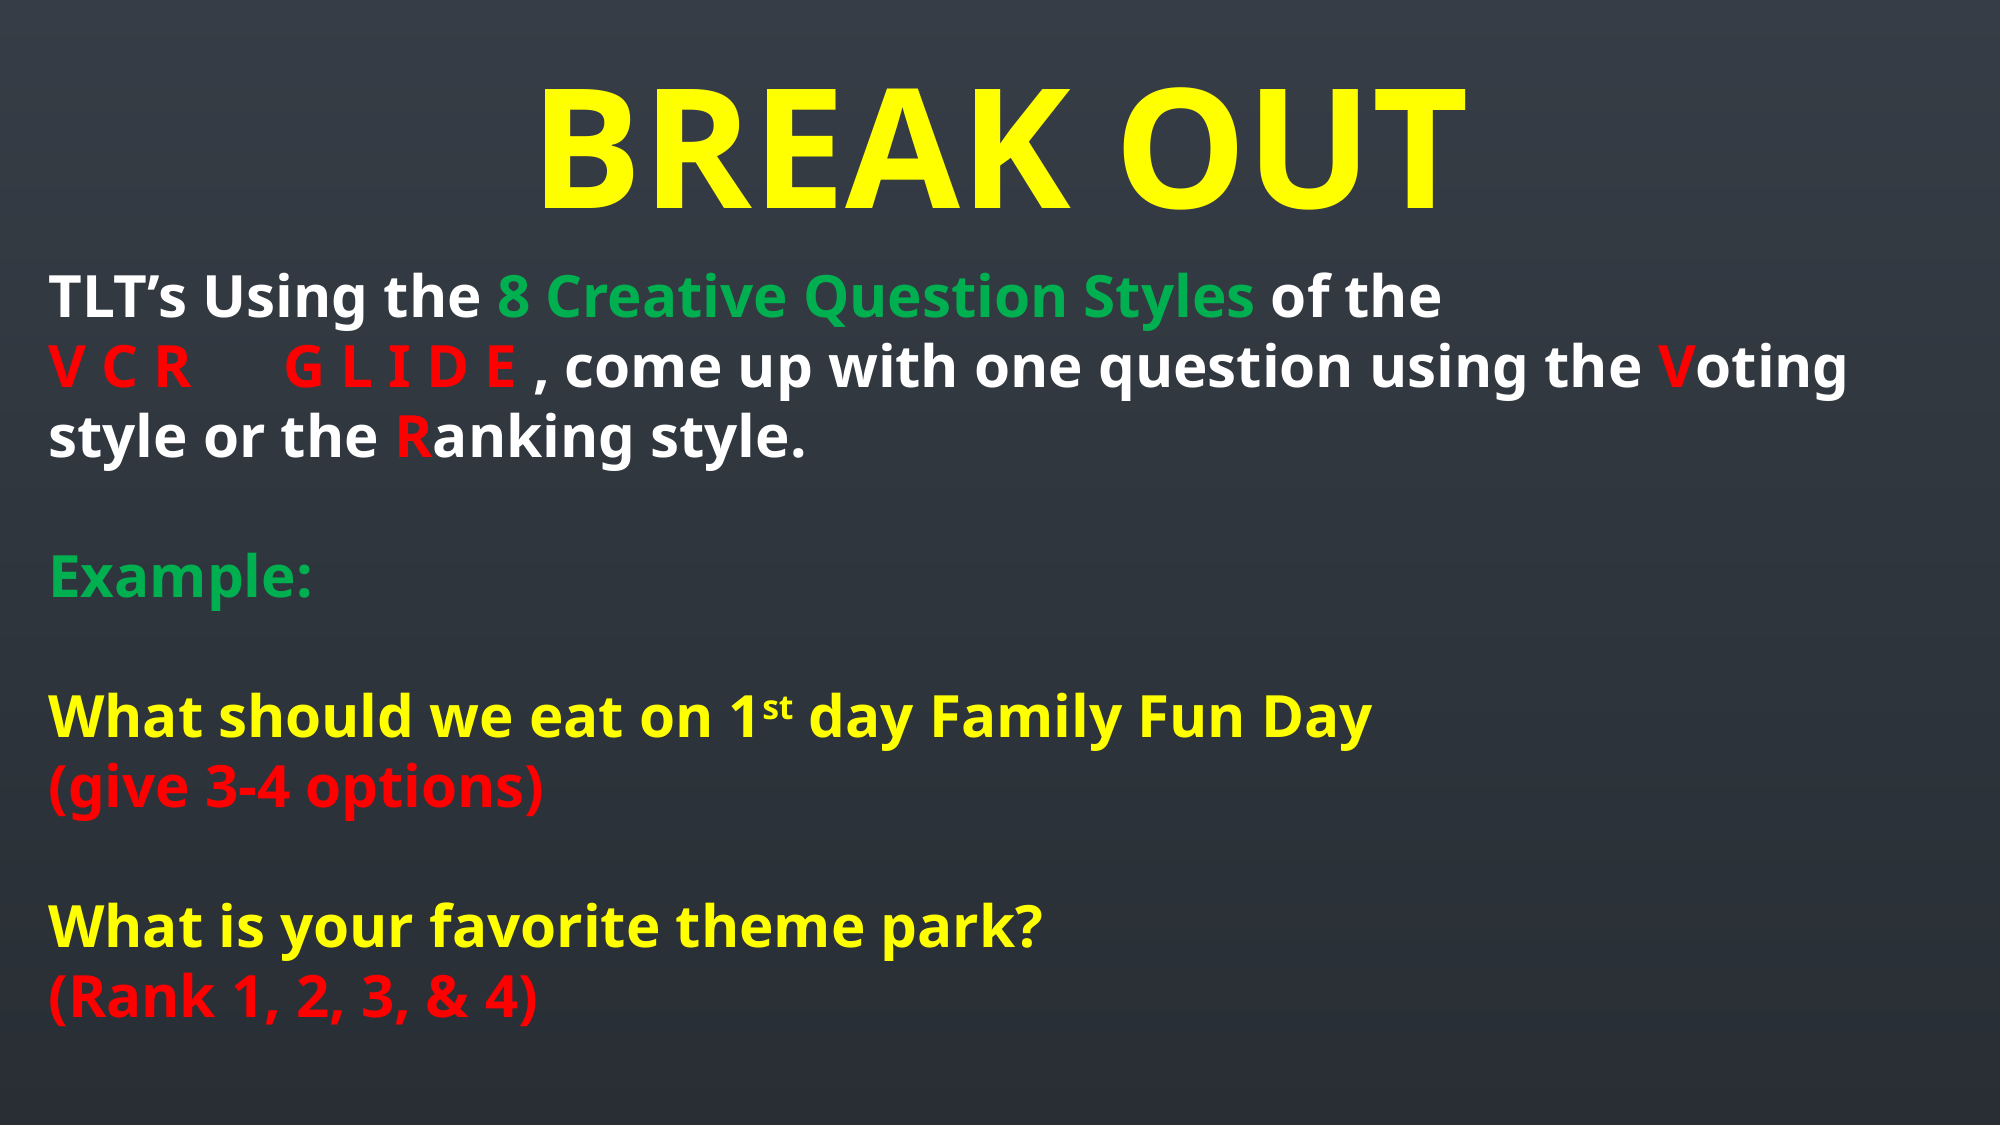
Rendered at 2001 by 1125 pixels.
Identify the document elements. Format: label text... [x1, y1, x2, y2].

text_box TLT’s Using the 8 Creative Question Styles of the V C R G L I D E , come up with one question using the Voting style or the Ranking style. Example: What should we eat on 1st day Family Fun Day (give 3-4 options) What is your favorite theme park? (Rank 1, 2, 3, & 4) [33, 251, 1967, 1037]
text_box BREAK OUT [515, 34, 1485, 250]
